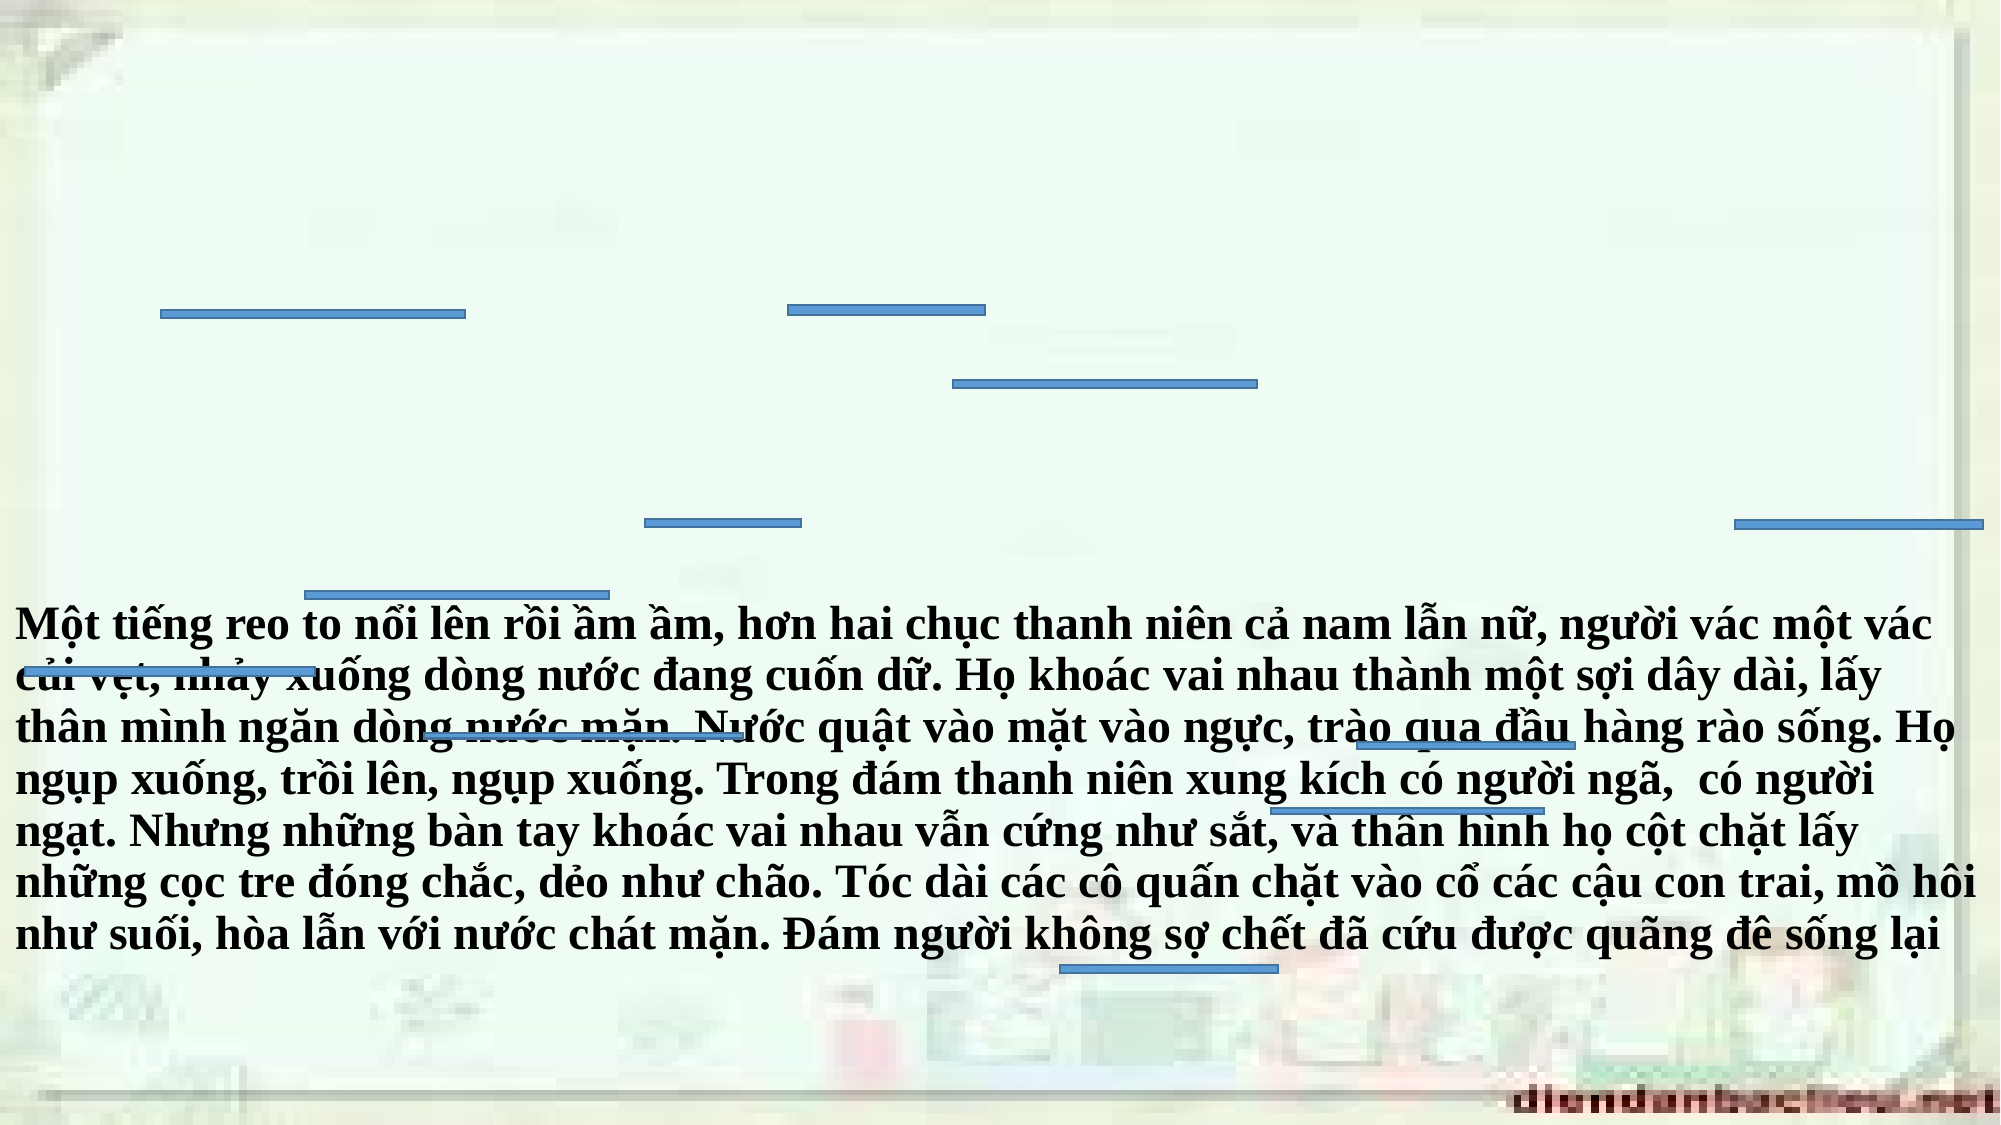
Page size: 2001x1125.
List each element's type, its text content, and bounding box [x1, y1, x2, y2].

text_box [24, 666, 316, 677]
text_box [952, 379, 1258, 389]
picture [0, 0, 2001, 1125]
text_box [423, 732, 744, 740]
text_box [304, 590, 610, 600]
text_box [1734, 519, 1984, 530]
text_box [1356, 741, 1576, 750]
title Một tiếng reo to nổi lên rồi ầm ầm, hơn hai chục thanh niên cả nam lẫn nữ, người vác một vác củi vẹt, nhảy xuống dòng nước đang cuốn dữ. Họ khoác vai nhau thành một sợi dây dài, lấy thân mình ngăn dòng nước mặn. Nước quật vào mặt vào ngực, trào qua đầu hàng rào sống. Họ ngụp xuống, trồi lên, ngụp xuống. Trong đám thanh niên xung kích có người ngã, có người ngạt. Nhưng những bàn tay khoác vai nhau vẫn cứng như sắt, và thân hình họ cột chặt lấy những cọc tre đóng chắc, dẻo như chão. Tóc dài các cô quấn chặt vào cổ các cậu con trai, mồ hôi như suối, hòa lẫn với nước chát mặn. Đám người không sợ chết đã cứu được quãng đê sống lại [0, 575, 2000, 968]
text_box [1059, 964, 1279, 974]
text_box [644, 518, 802, 528]
text_box [787, 304, 986, 316]
text_box [160, 309, 466, 319]
text_box [1270, 807, 1545, 815]
